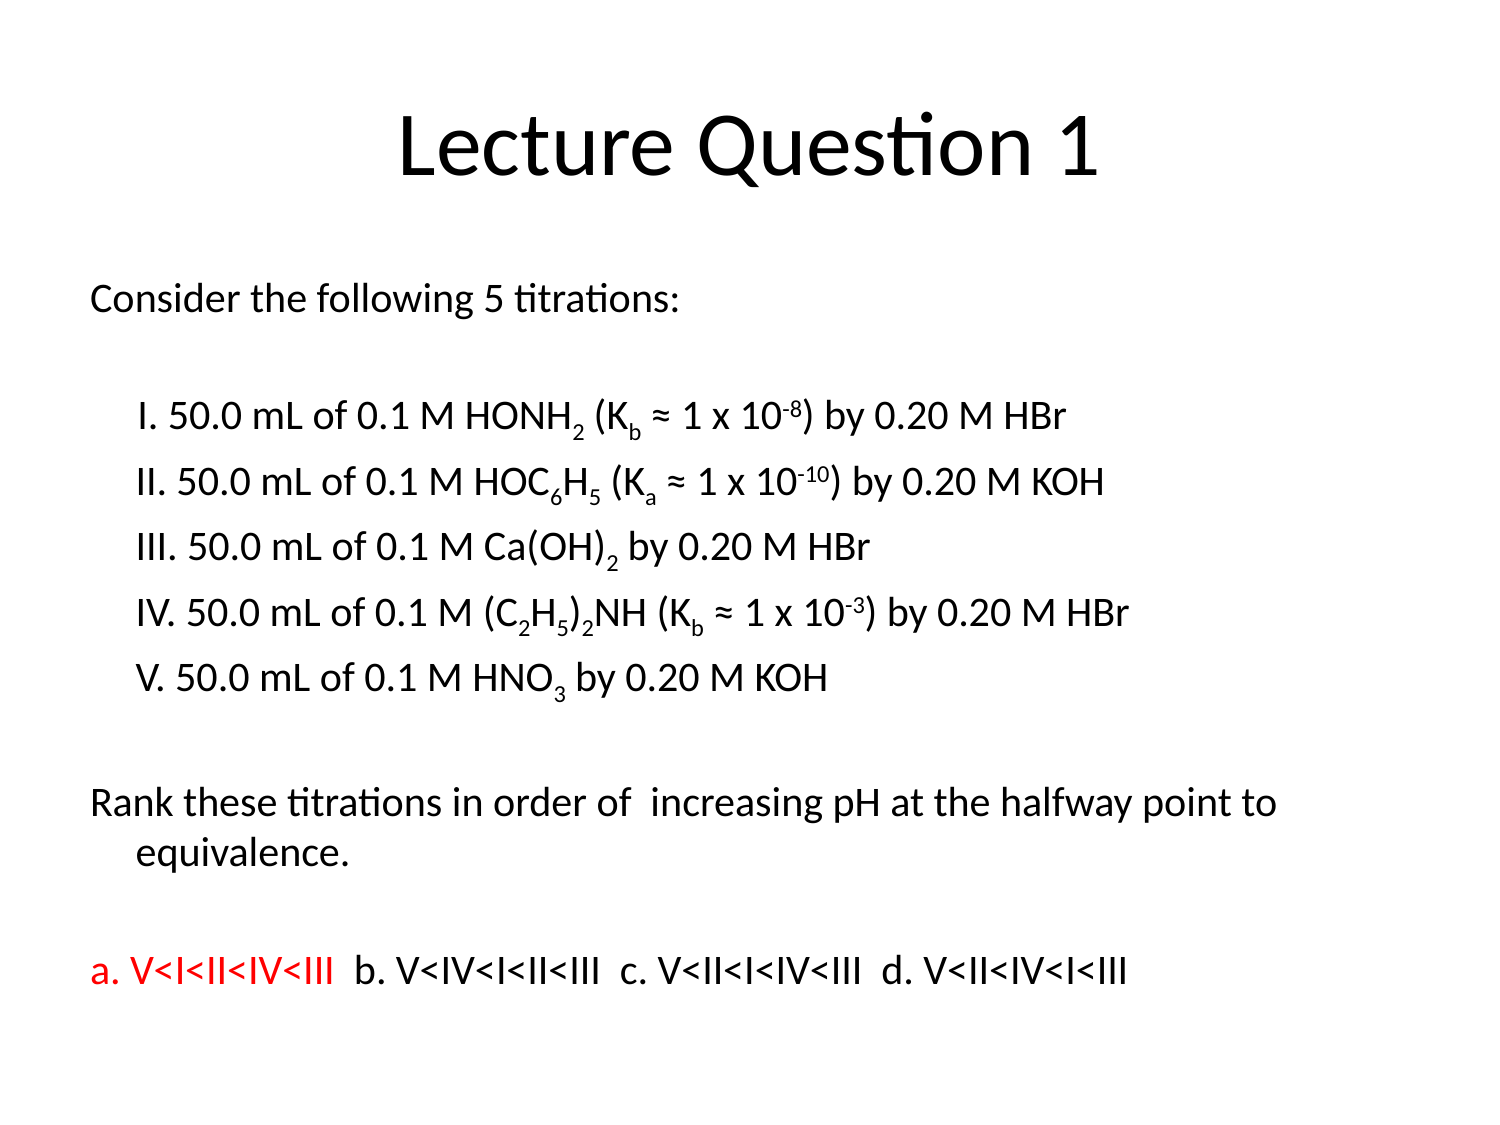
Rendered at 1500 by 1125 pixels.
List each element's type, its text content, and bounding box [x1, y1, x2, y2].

title Lecture Question 1 [75, 45, 1425, 233]
list Consider the following 5 titrations: I. 50.0 mL of 0.1 M HONH2 (Kb ≈ 1 x 10-8) by 0.20 M HBr II. 50.0 mL of 0.1 M HOC6H5 (Ka ≈ 1 x 10-10) by 0.20 M KOH III. 50.0 mL of 0.1 M Ca(OH)2 by 0.20 M HBr IV. 50.0 mL of 0.1 M (C2H5)2NH (Kb ≈ 1 x 10-3) by 0.20 M HBr V. 50.0 mL of 0.1 M HNO3 by 0.20 M KOH Rank these titrations in order of increasing pH at the halfway point to equivalence. a. V<I<II<IV<III b. V<IV<I<II<III c. V<II<I<IV<III d. V<II<IV<I<III [75, 262, 1425, 1005]
